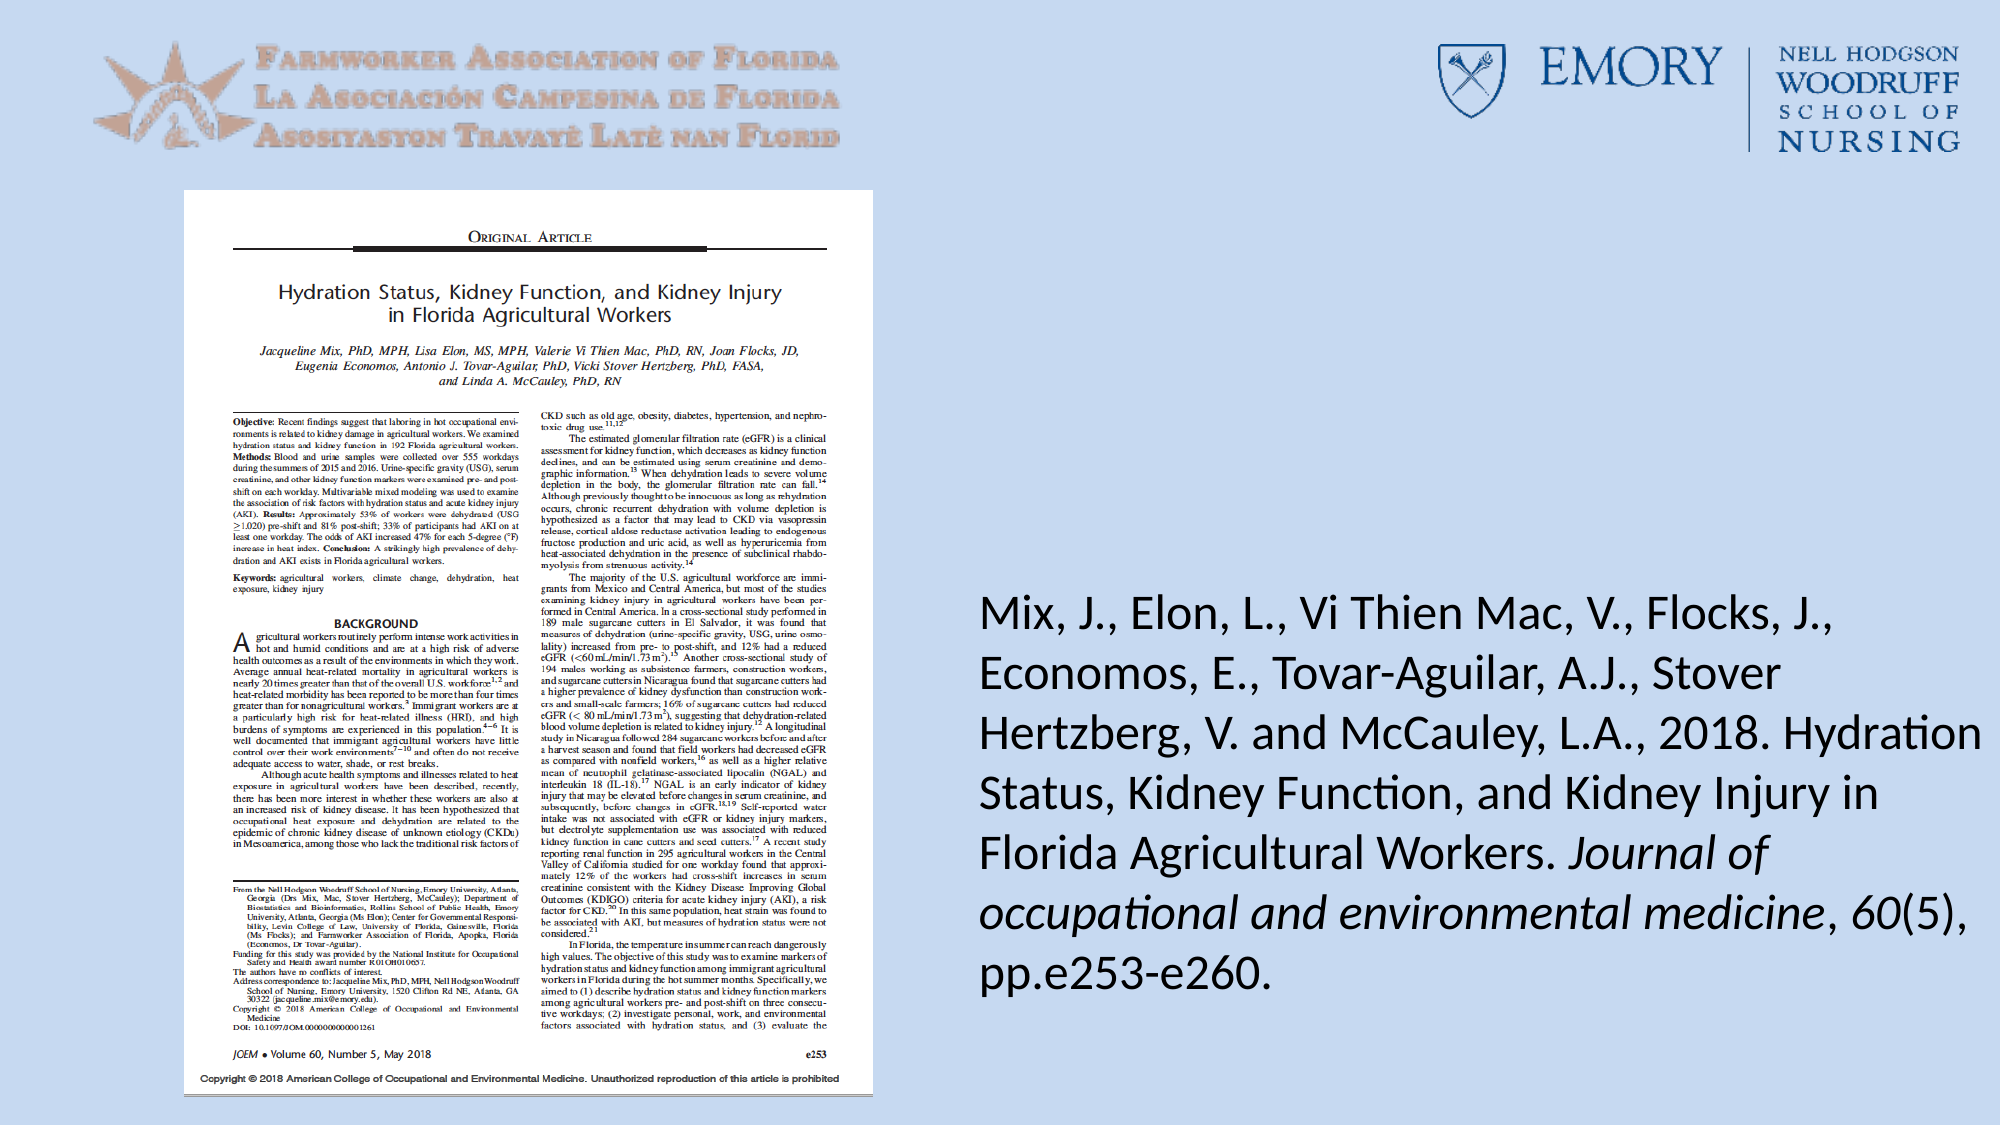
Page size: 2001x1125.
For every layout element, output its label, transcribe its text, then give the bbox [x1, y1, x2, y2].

list Mix, J., Elon, L., Vi Thien Mac, V., Flocks, J., Economos, E., Tovar-Aguilar, A.J., Stover Hertzberg, V. and McCauley, L.A., 2018. Hydration Status, Kidney Function, and Kidney Injury in Florida Agricultural Workers. Journal of occupational and environmental medicine, 60(5), pp.e253-e260. [963, 571, 2000, 1019]
picture [1438, 44, 1960, 152]
picture [184, 190, 873, 1098]
picture [87, 37, 850, 155]
